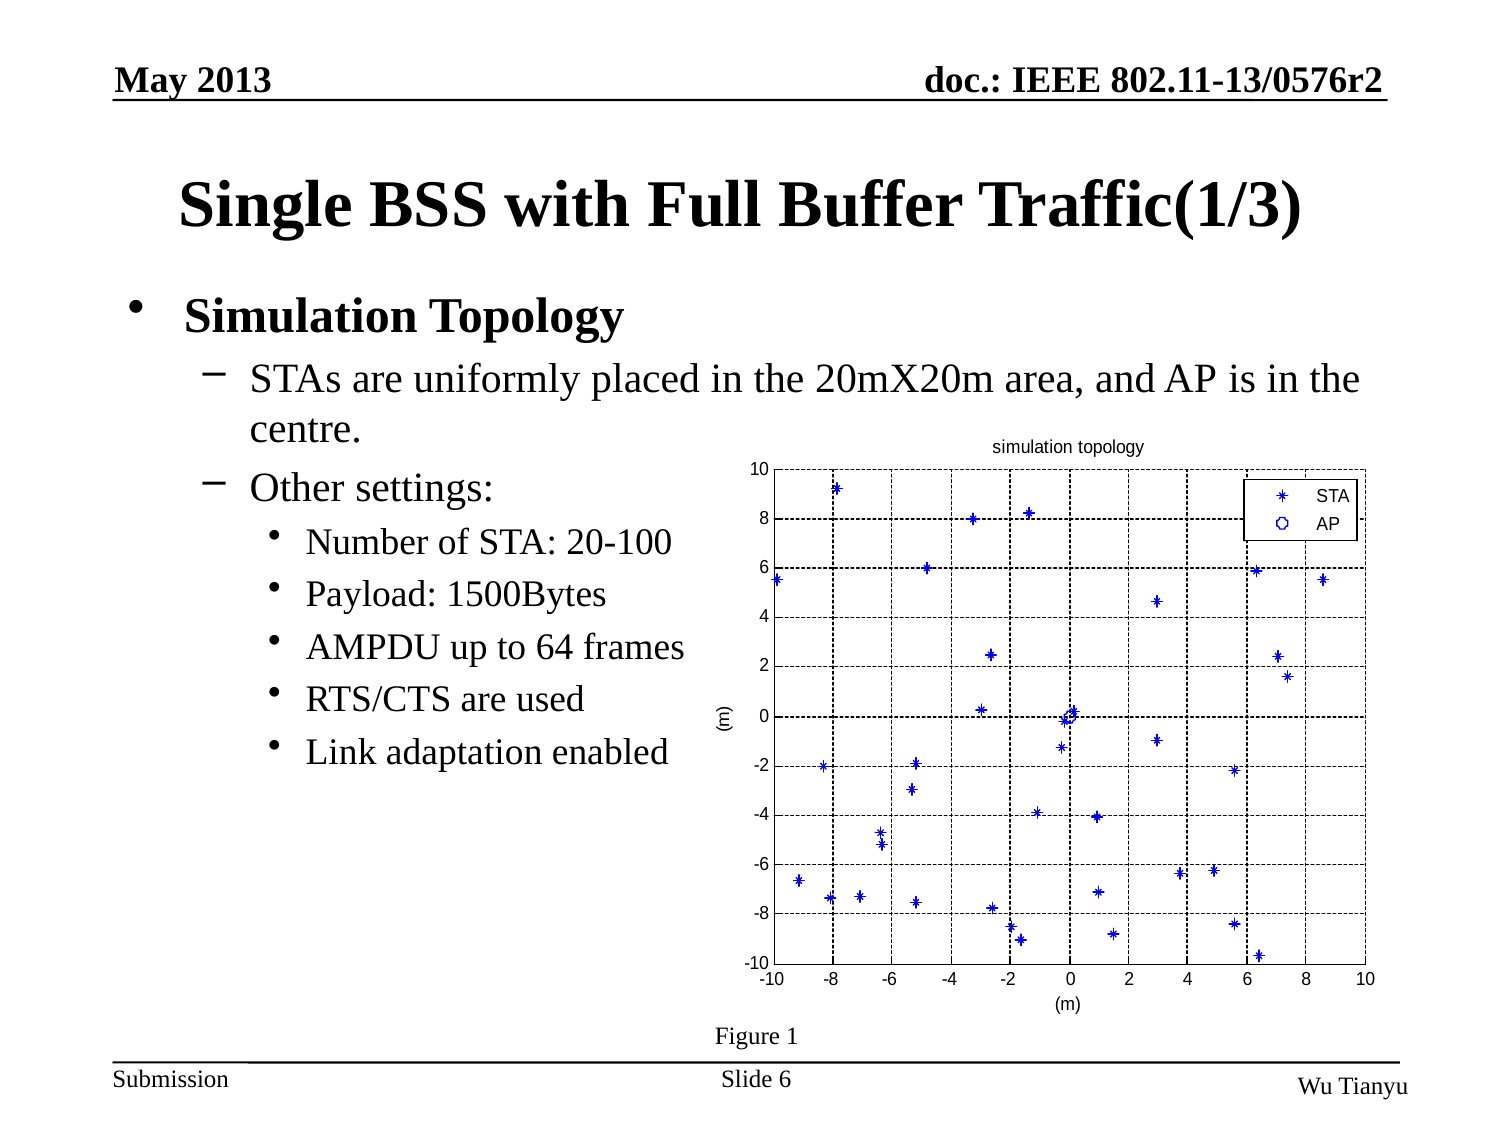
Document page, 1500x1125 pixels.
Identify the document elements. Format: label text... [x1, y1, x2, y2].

text_box Wu Tianyu [1282, 1062, 1438, 1100]
slide_number Slide 6 [712, 1061, 800, 1093]
text_box Figure 1 [699, 1040, 825, 1058]
picture [674, 423, 1438, 1032]
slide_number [114, 54, 310, 101]
title Single BSS with Full Buffer Traffic(1/3) [112, 112, 1388, 288]
list Simulation Topology STAs are uniformly placed in the 20mX20m area, and AP is in the centre. Other settings: Number of STA: 20-100 Payload: 1500Bytes AMPDU up to 64 frames RTS/CTS are used Link adaptation enabled [112, 288, 1388, 1000]
